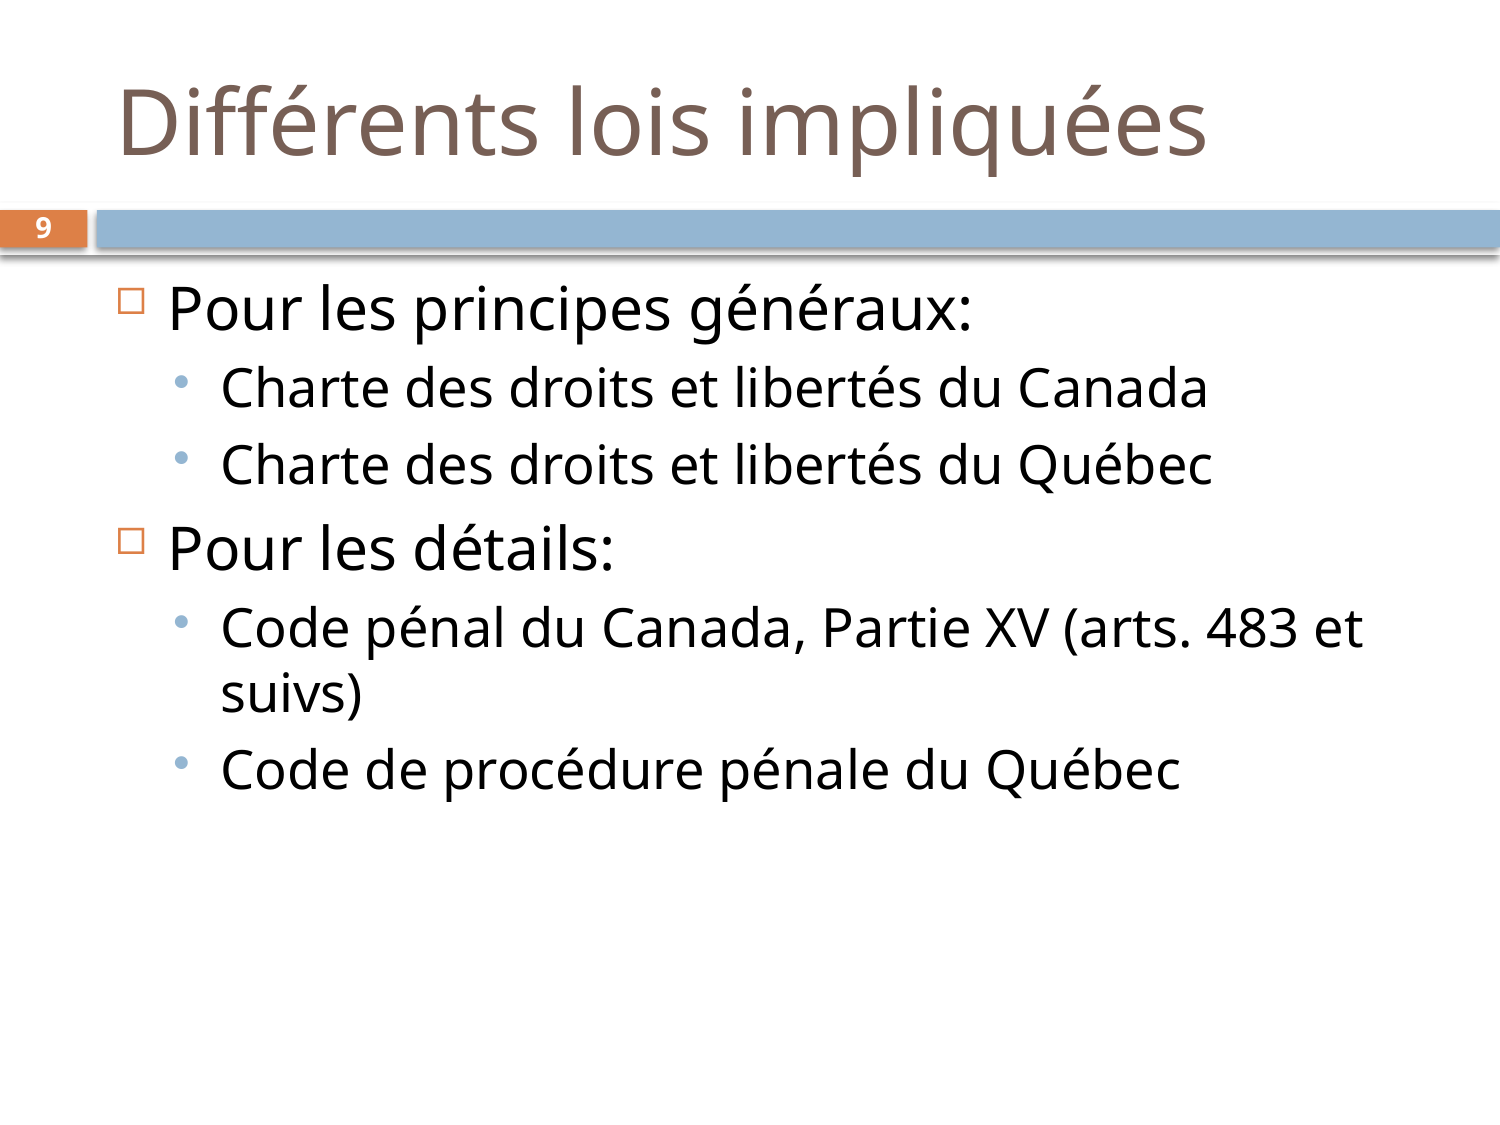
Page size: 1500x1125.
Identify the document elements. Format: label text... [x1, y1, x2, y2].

slide_number 9 [0, 208, 88, 249]
list Pour les principes généraux: Charte des droits et libertés du Canada Charte des droits et libertés du Québec Pour les détails: Code pénal du Canada, Partie XV (arts. 483 et suivs) Code de procédure pénale du Québec [100, 262, 1438, 1000]
title Différents lois impliquées [100, 37, 1438, 200]
